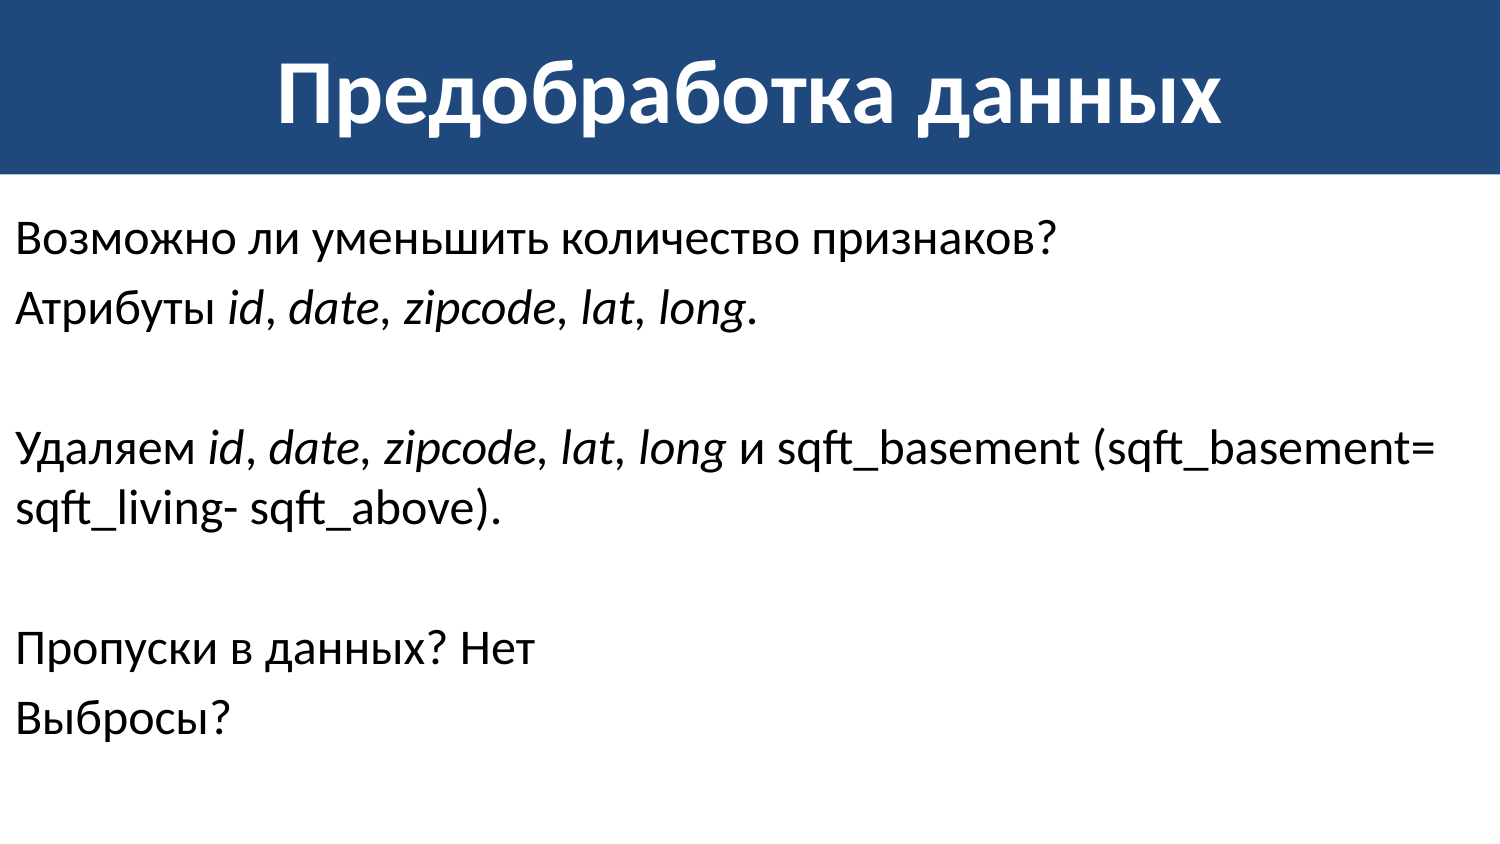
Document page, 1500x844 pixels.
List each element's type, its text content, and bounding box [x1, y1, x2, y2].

title Предобработка данных [0, 0, 1500, 175]
list Возможно ли уменьшить количество признаков? Атрибуты id, date, zipcode, lat, long. Удаляем id, date, zipcode, lat, long и sqft_basement (sqft_basement= sqft_living- sqft_above). Пропуски в данных? Нет Выбросы? [0, 196, 1500, 754]
